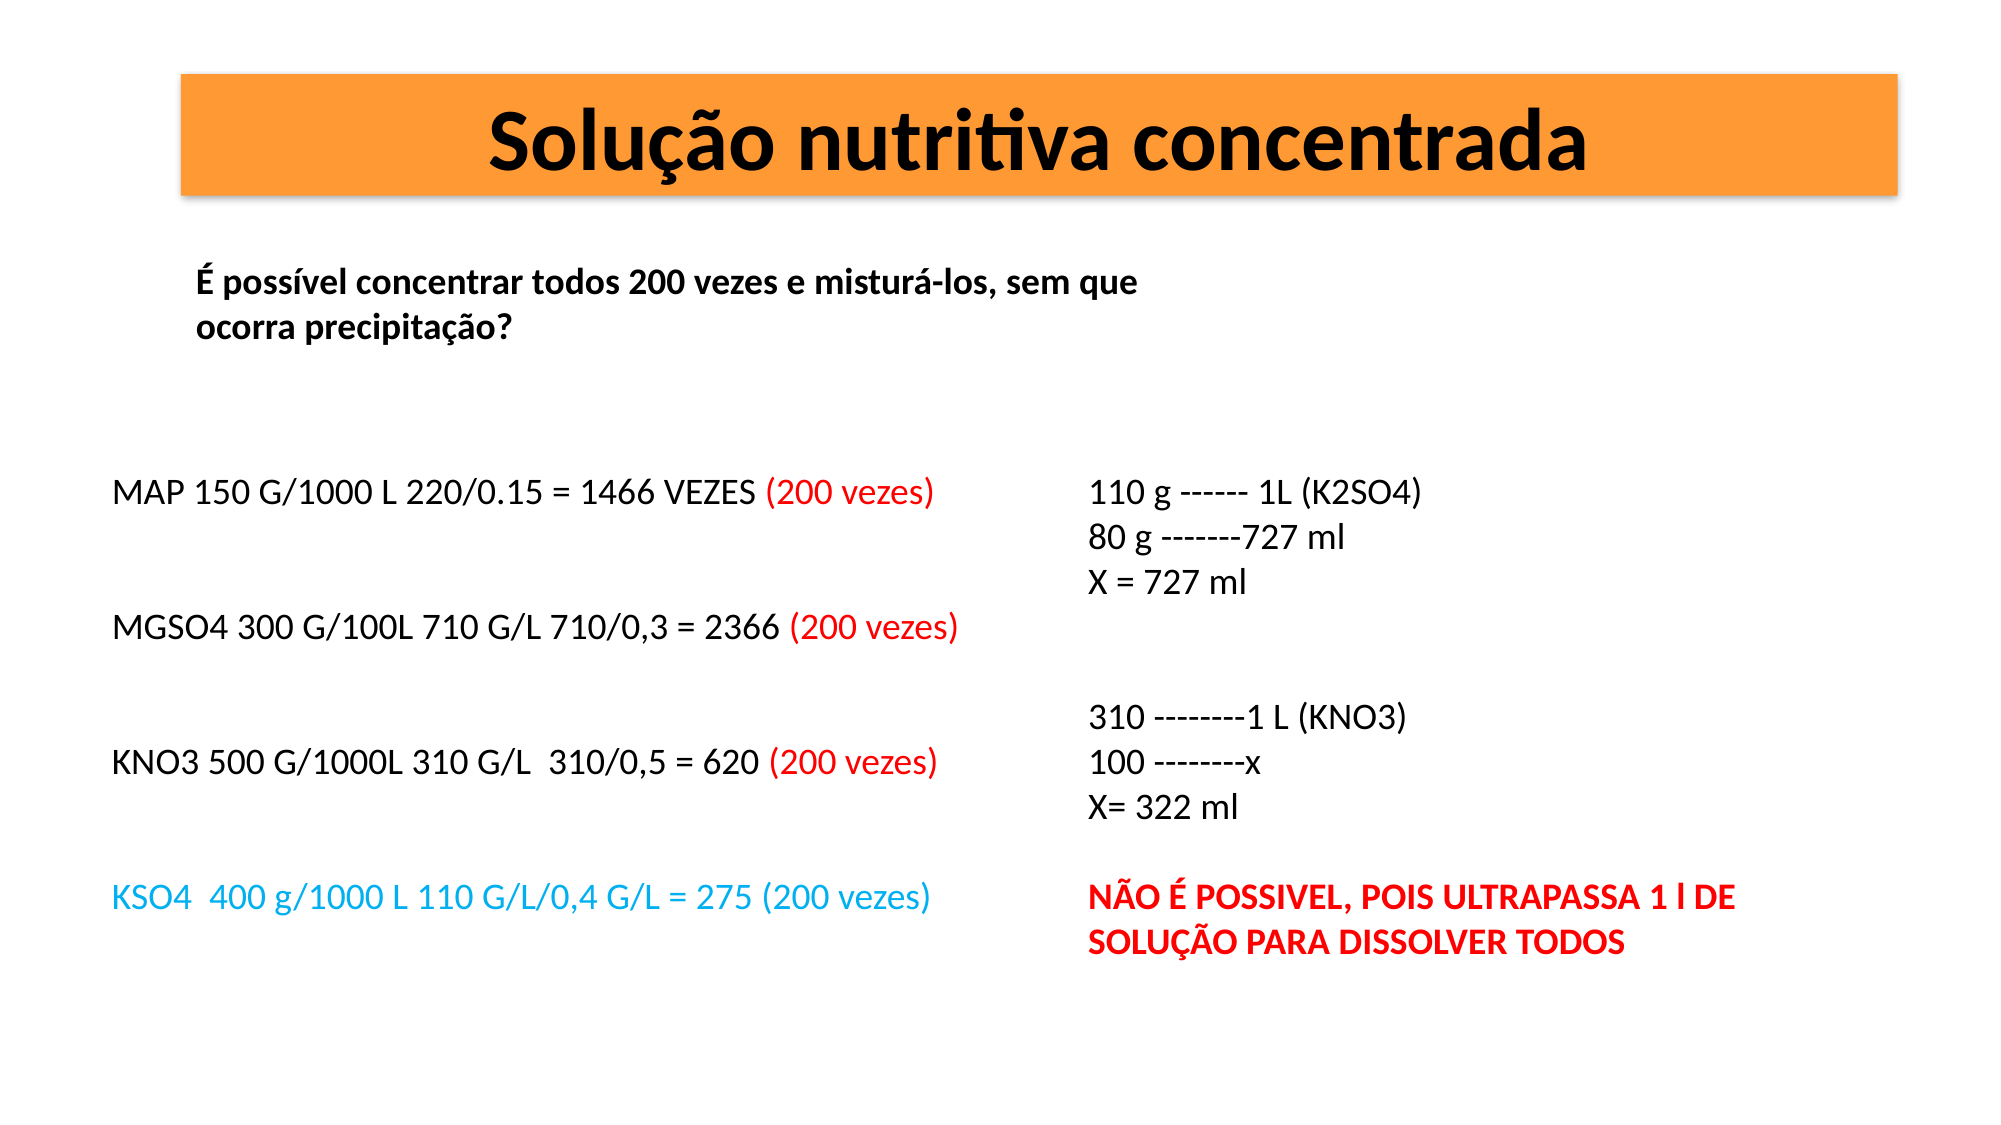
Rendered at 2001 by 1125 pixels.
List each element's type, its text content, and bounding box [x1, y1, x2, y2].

text_box É possível concentrar todos 200 vezes e misturá-los, sem que ocorra precipitação? [181, 249, 1181, 355]
text_box 110 g ------ 1L (K2SO4) 80 g -------727 ml X = 727 ml 310 --------1 L (KNO3) 100 --------x X= 322 ml NÃO É POSSIVEL, POIS ULTRAPASSA 1 l DE SOLUÇÃO PARA DISSOLVER TODOS [1073, 459, 1903, 1015]
text_box Solução nutritiva concentrada [180, 74, 1898, 196]
text_box MAP 150 G/1000 L 220/0.15 = 1466 VEZES (200 vezes) MGSO4 300 G/100L 710 G/L 710/0,3 = 2366 (200 vezes) KNO3 500 G/1000L 310 G/L 310/0,5 = 620 (200 vezes) KSO4 400 g/1000 L 110 G/L/0,4 G/L = 275 (200 vezes) [97, 459, 980, 970]
